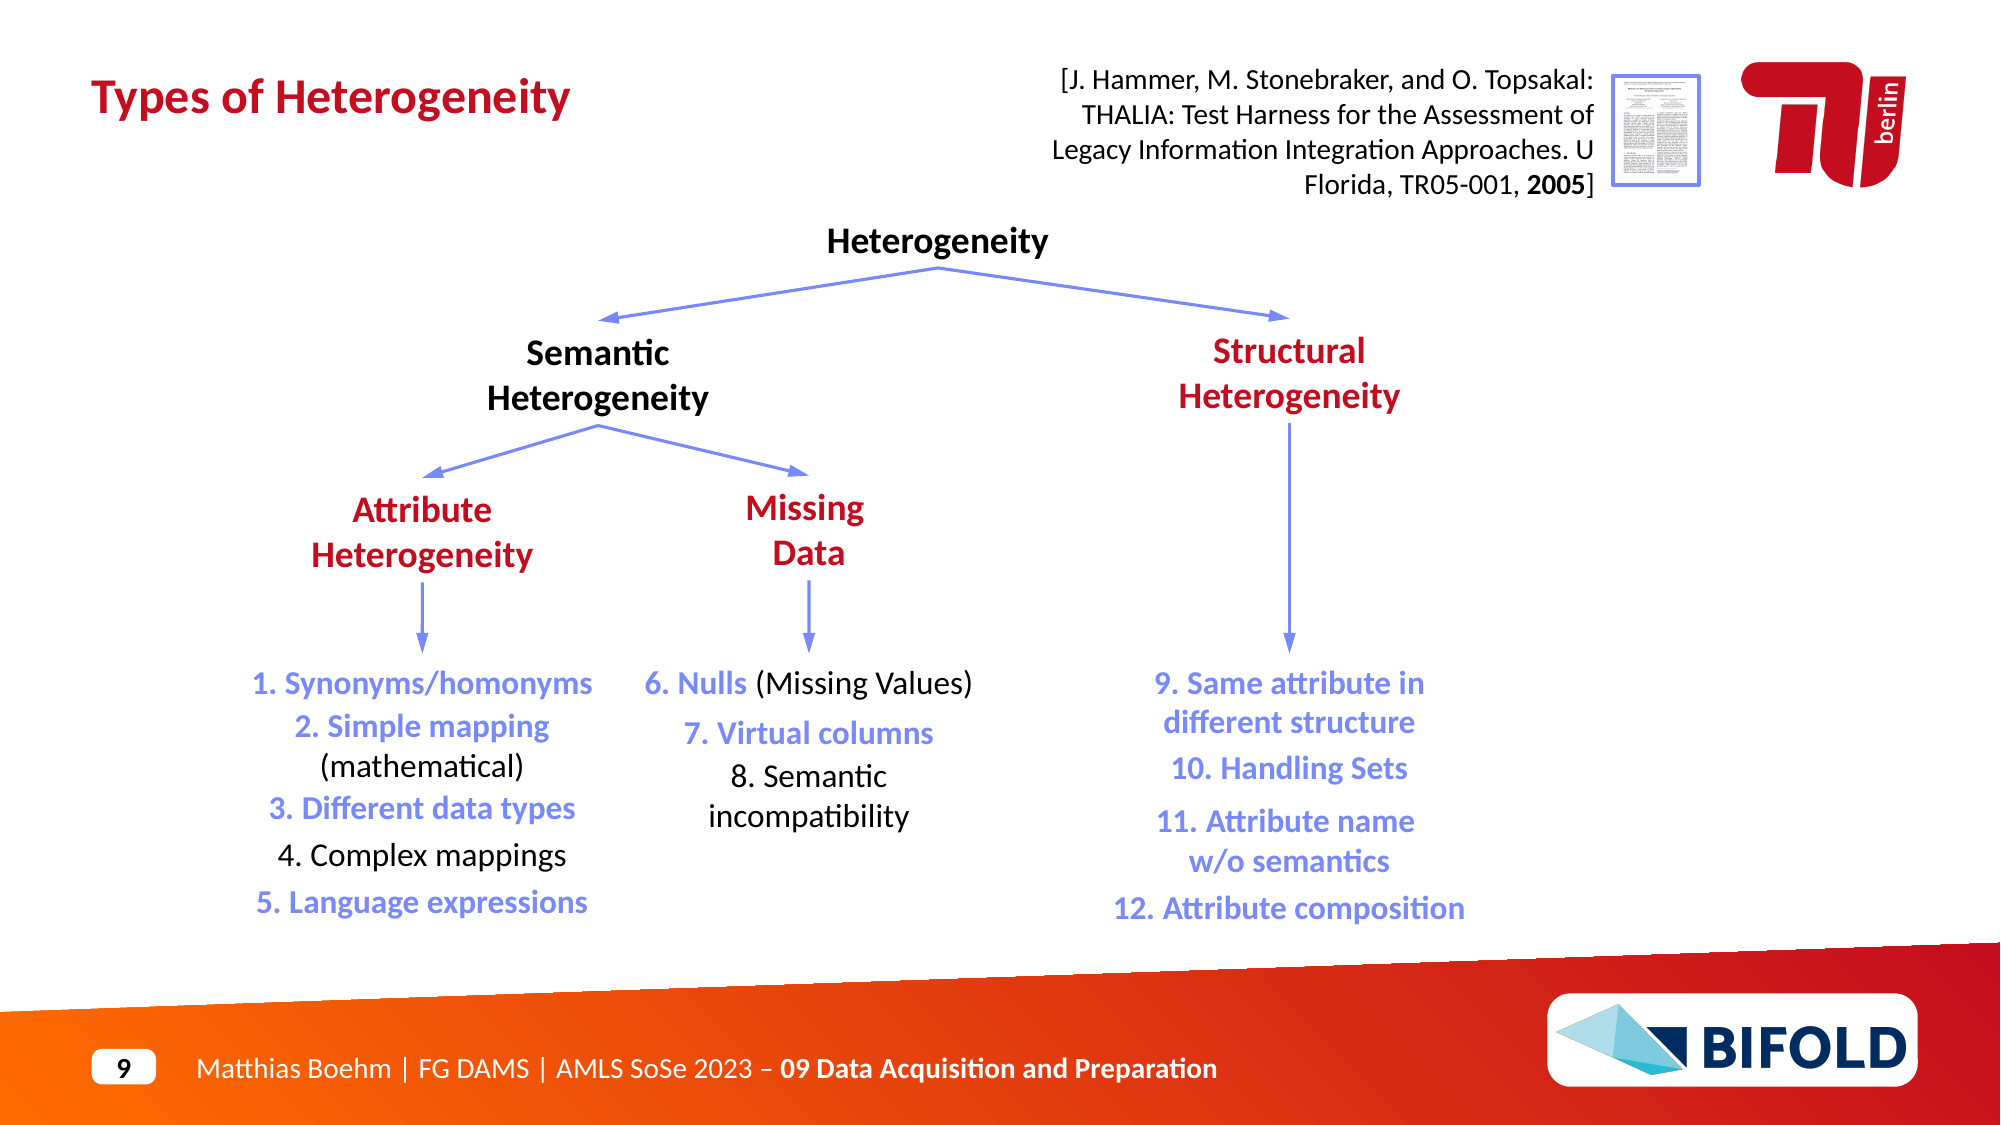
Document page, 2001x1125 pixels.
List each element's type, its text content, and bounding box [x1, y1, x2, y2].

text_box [422, 426, 599, 478]
picture [1556, 1004, 1906, 1075]
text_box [599, 426, 809, 476]
text_box Attribute Heterogeneity [252, 477, 593, 583]
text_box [598, 268, 938, 321]
text_box Heterogeneity [768, 208, 1108, 268]
text_box Missing Data [639, 475, 979, 581]
list Types of Heterogeneity [91, 65, 999, 183]
text_box Structural Heterogeneity [1119, 318, 1460, 424]
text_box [1084, 424, 1495, 935]
text_box [J. Hammer, M. Stonebraker, and O. Topsakal: THALIA: Test Harness for the Assessment of Legacy Information Integration Approaches. U Florida, TR05-001, 2005] [999, 52, 1595, 208]
text_box Semantic Heterogeneity [428, 320, 769, 426]
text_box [228, 583, 616, 929]
picture [1614, 77, 1697, 183]
picture [1741, 62, 1906, 188]
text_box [937, 268, 1290, 319]
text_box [615, 581, 1003, 844]
